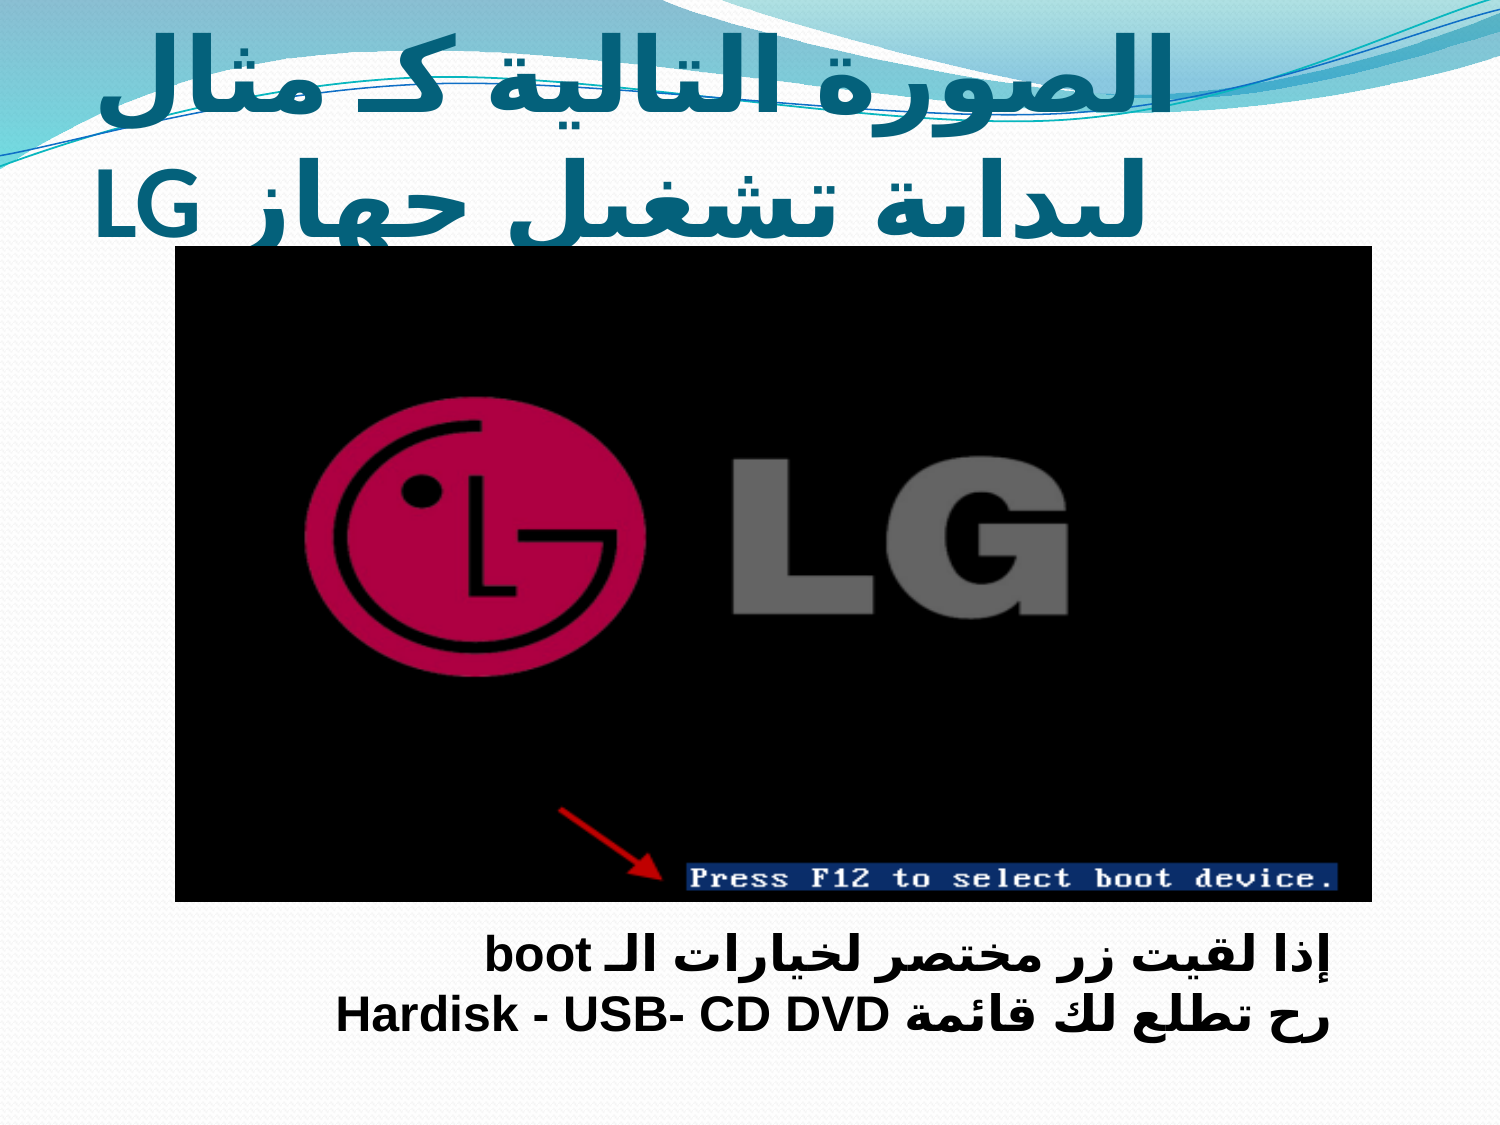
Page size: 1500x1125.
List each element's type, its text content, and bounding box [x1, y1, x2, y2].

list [175, 245, 1372, 902]
title الصورة التالية كـ مثال لبداية تشغيل جهاز LG [93, 70, 1444, 259]
text_box إذا لقيت زر مختصر لخيارات الـ boot رح تطلع لك قائمة Hardisk - USB- CD DVD [187, 915, 1348, 1109]
